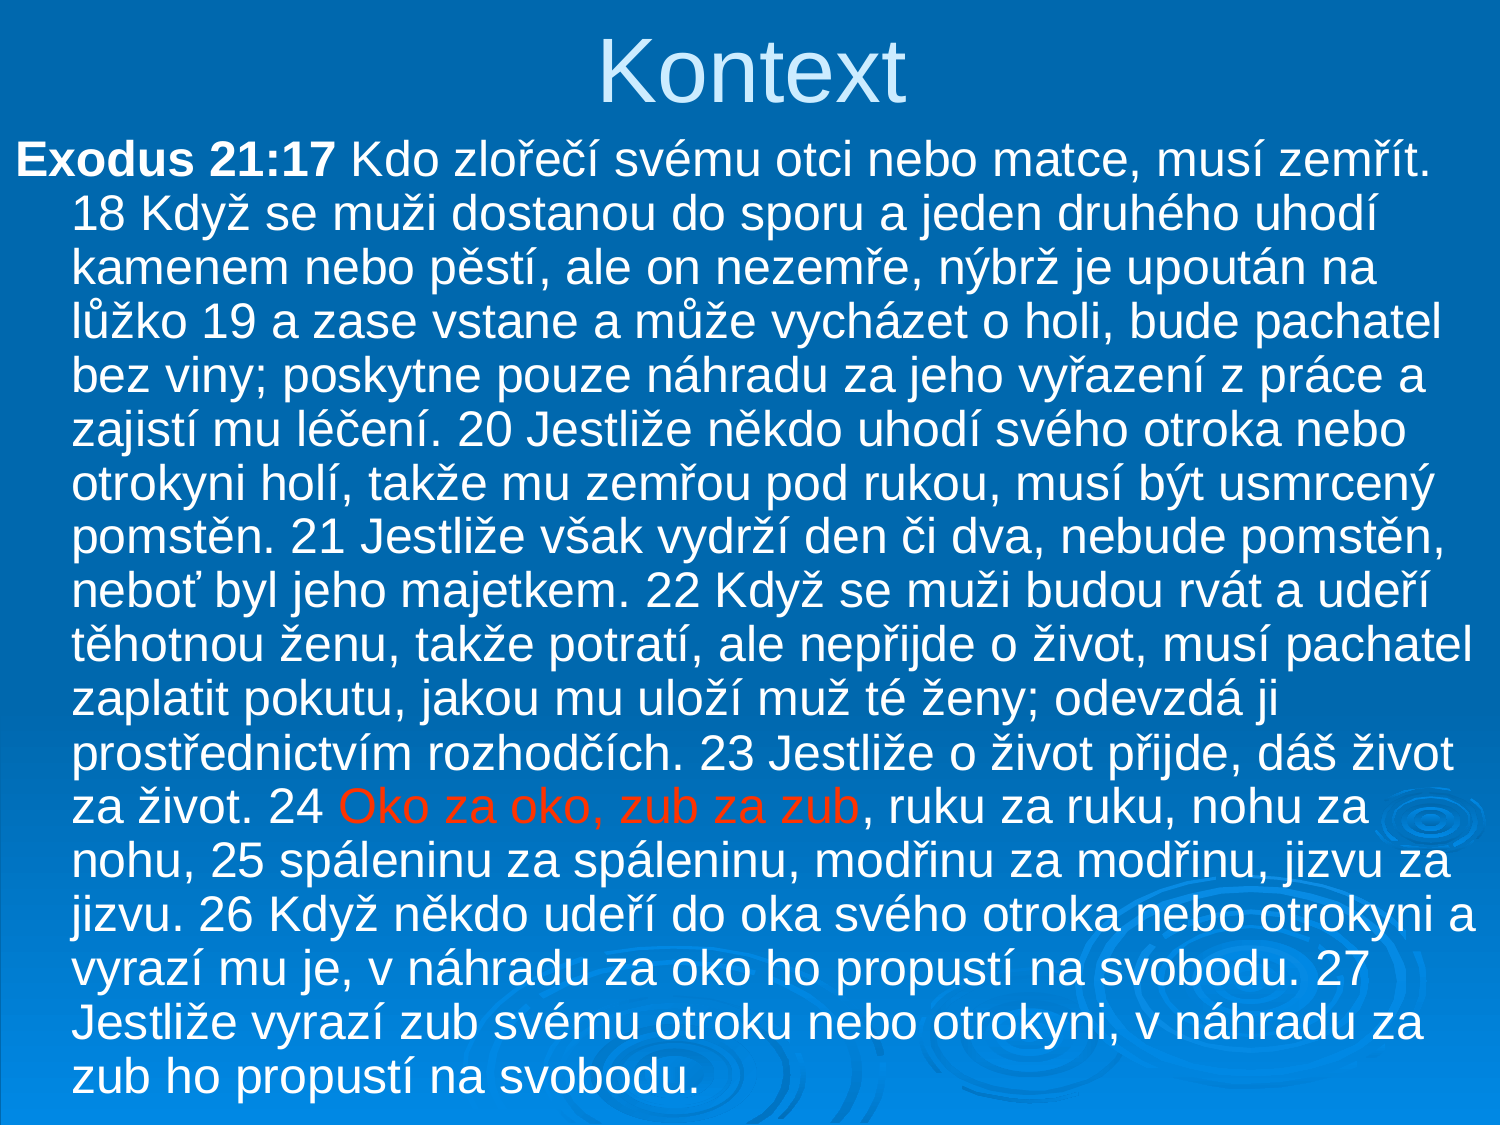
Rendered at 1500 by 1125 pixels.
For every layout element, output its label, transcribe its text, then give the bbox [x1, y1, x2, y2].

title Kontext [76, 0, 1428, 125]
list Exodus 21:17 Kdo zlořečí svému otci nebo matce, musí zemřít. 18 Když se muži dostanou do sporu a jeden druhého uhodí kamenem nebo pěstí, ale on nezemře, nýbrž je upoután na lůžko 19 a zase vstane a může vycházet o holi, bude pachatel bez viny; poskytne pouze náhradu za jeho vyřazení z práce a zajistí mu léčení. 20 Jestliže někdo uhodí svého otroka nebo otrokyni holí, takže mu zemřou pod rukou, musí být usmrcený pomstěn. 21 Jestliže však vydrží den či dva, nebude pomstěn, neboť byl jeho majetkem. 22 Když se muži budou rvát a udeří těhotnou ženu, takže potratí, ale nepřijde o život, musí pachatel zaplatit pokutu, jakou mu uloží muž té ženy; odevzdá ji prostřednictvím rozhodčích. 23 Jestliže o život přijde, dáš život za život. 24 Oko za oko, zub za zub, ruku za ruku, nohu za nohu, 25 spáleninu za spáleninu, modřinu za modřinu, jizvu za jizvu. 26 Když někdo udeří do oka svého otroka nebo otrokyni a vyrazí mu je, v náhradu za oko ho propustí na svobodu. 27 Jestliže vyrazí zub svému otroku nebo otrokyni, v náhradu za zub ho propustí na svobodu. [0, 125, 1500, 1125]
